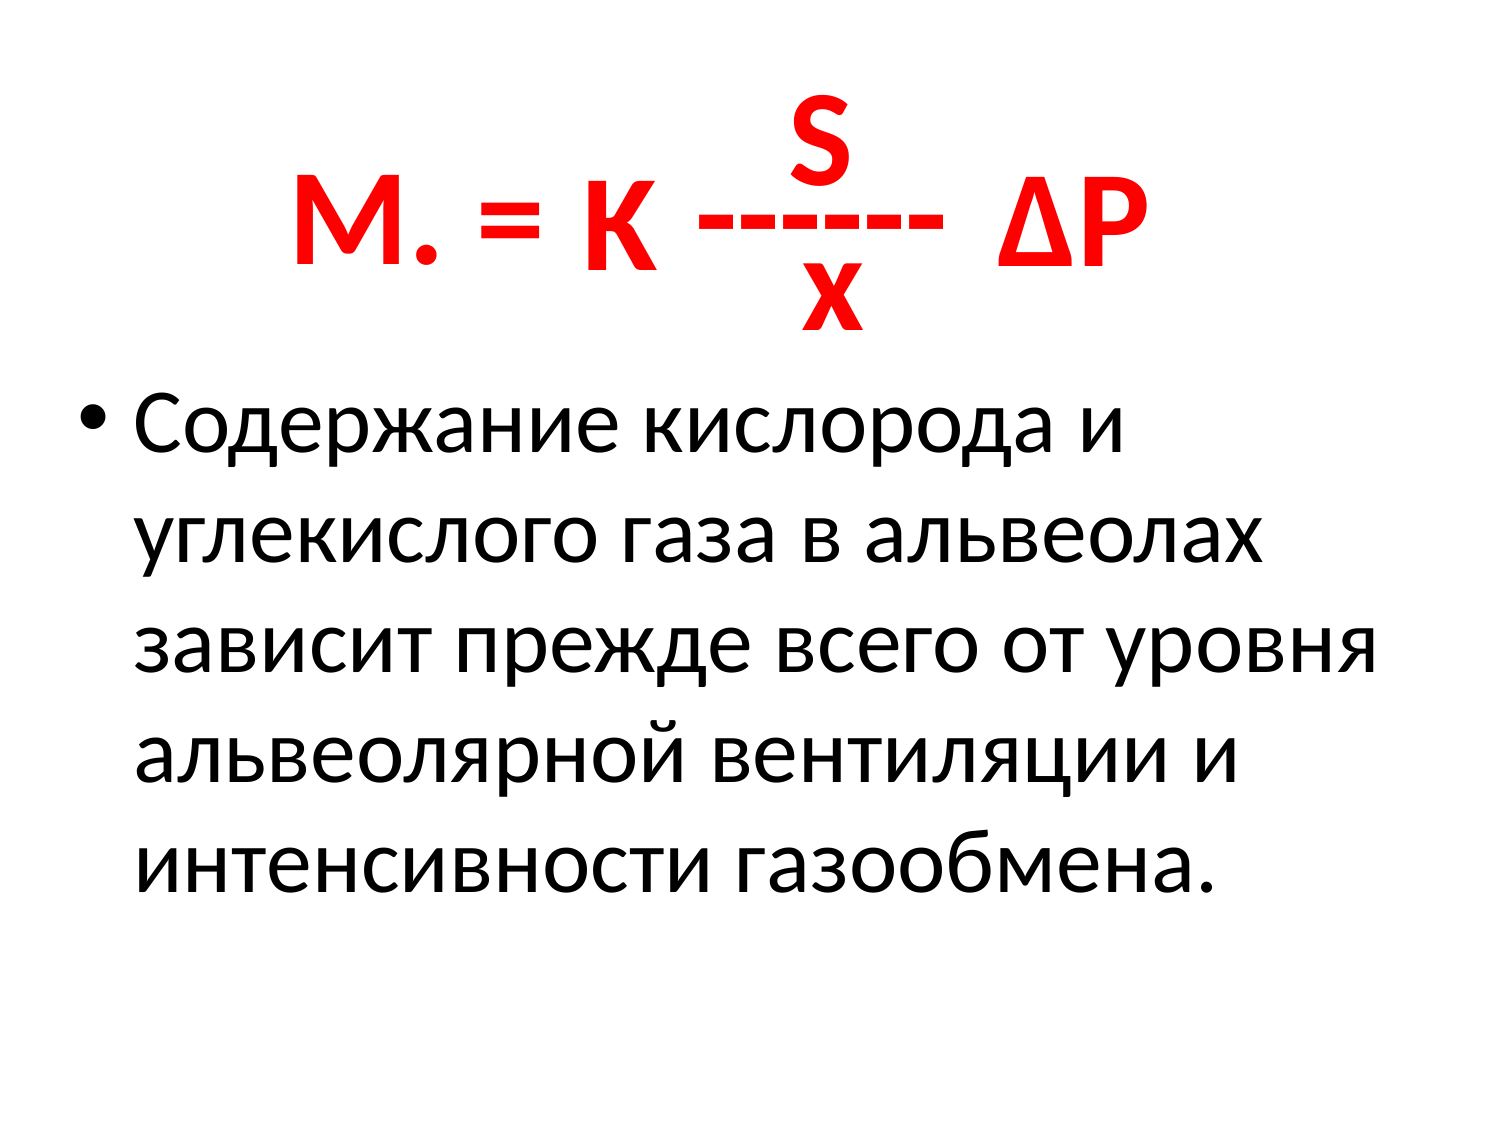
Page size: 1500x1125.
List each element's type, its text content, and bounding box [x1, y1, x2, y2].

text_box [666, 42, 976, 364]
text_box ΔP [981, 121, 1197, 301]
text_box М. = [264, 119, 570, 299]
list Содержание кислорода и углекислого газа в альвеолах зависит прежде всего от уровня альвеолярной вентиляции и интенсивности газообмена. [62, 353, 1412, 1096]
text_box K [543, 125, 661, 305]
